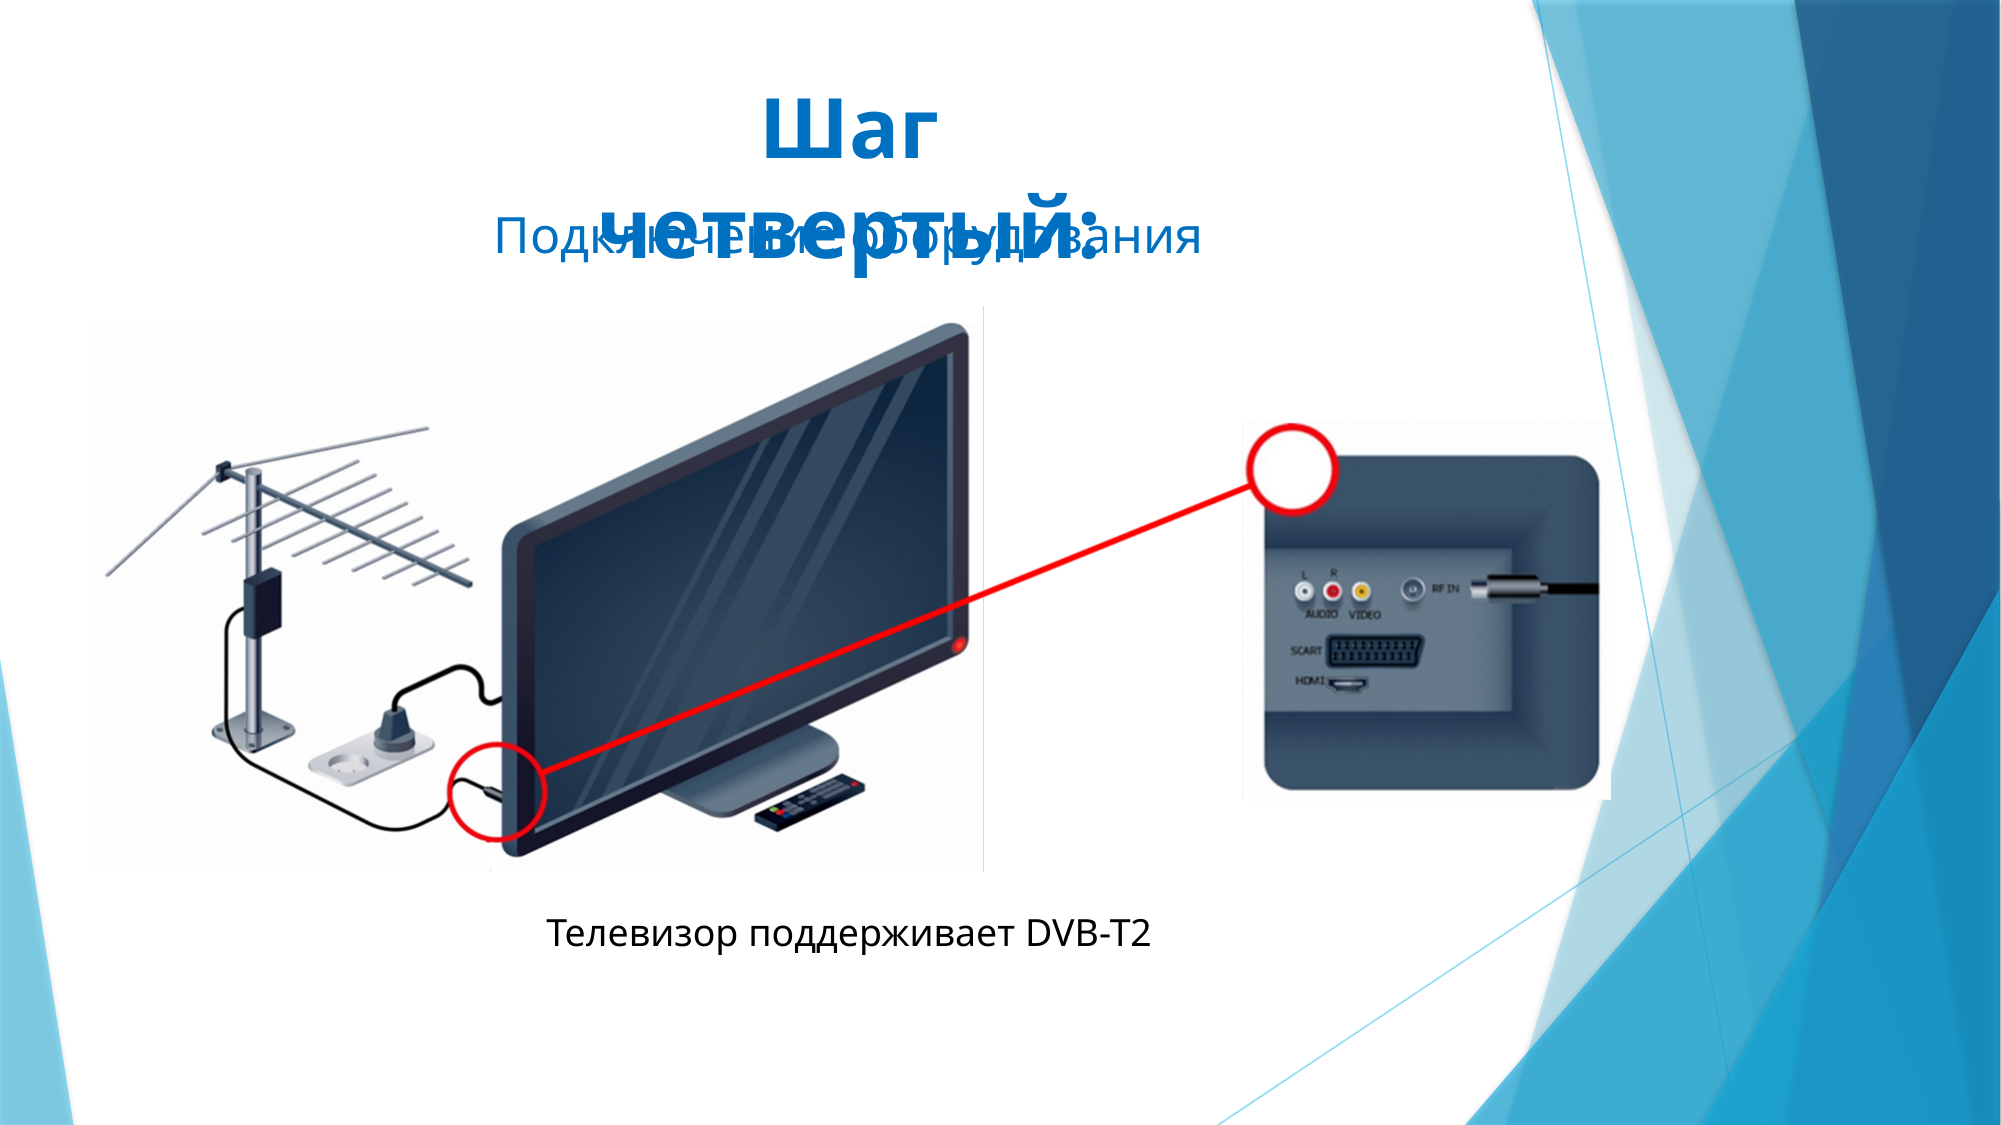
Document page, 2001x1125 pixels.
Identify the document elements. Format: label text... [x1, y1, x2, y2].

title Подключение оборудования [420, 195, 1278, 278]
text_box Шаг четвертый: [497, 67, 1202, 166]
text_box Телевизор поддерживает DVB-T2 [531, 901, 1167, 962]
picture [87, 306, 1611, 873]
